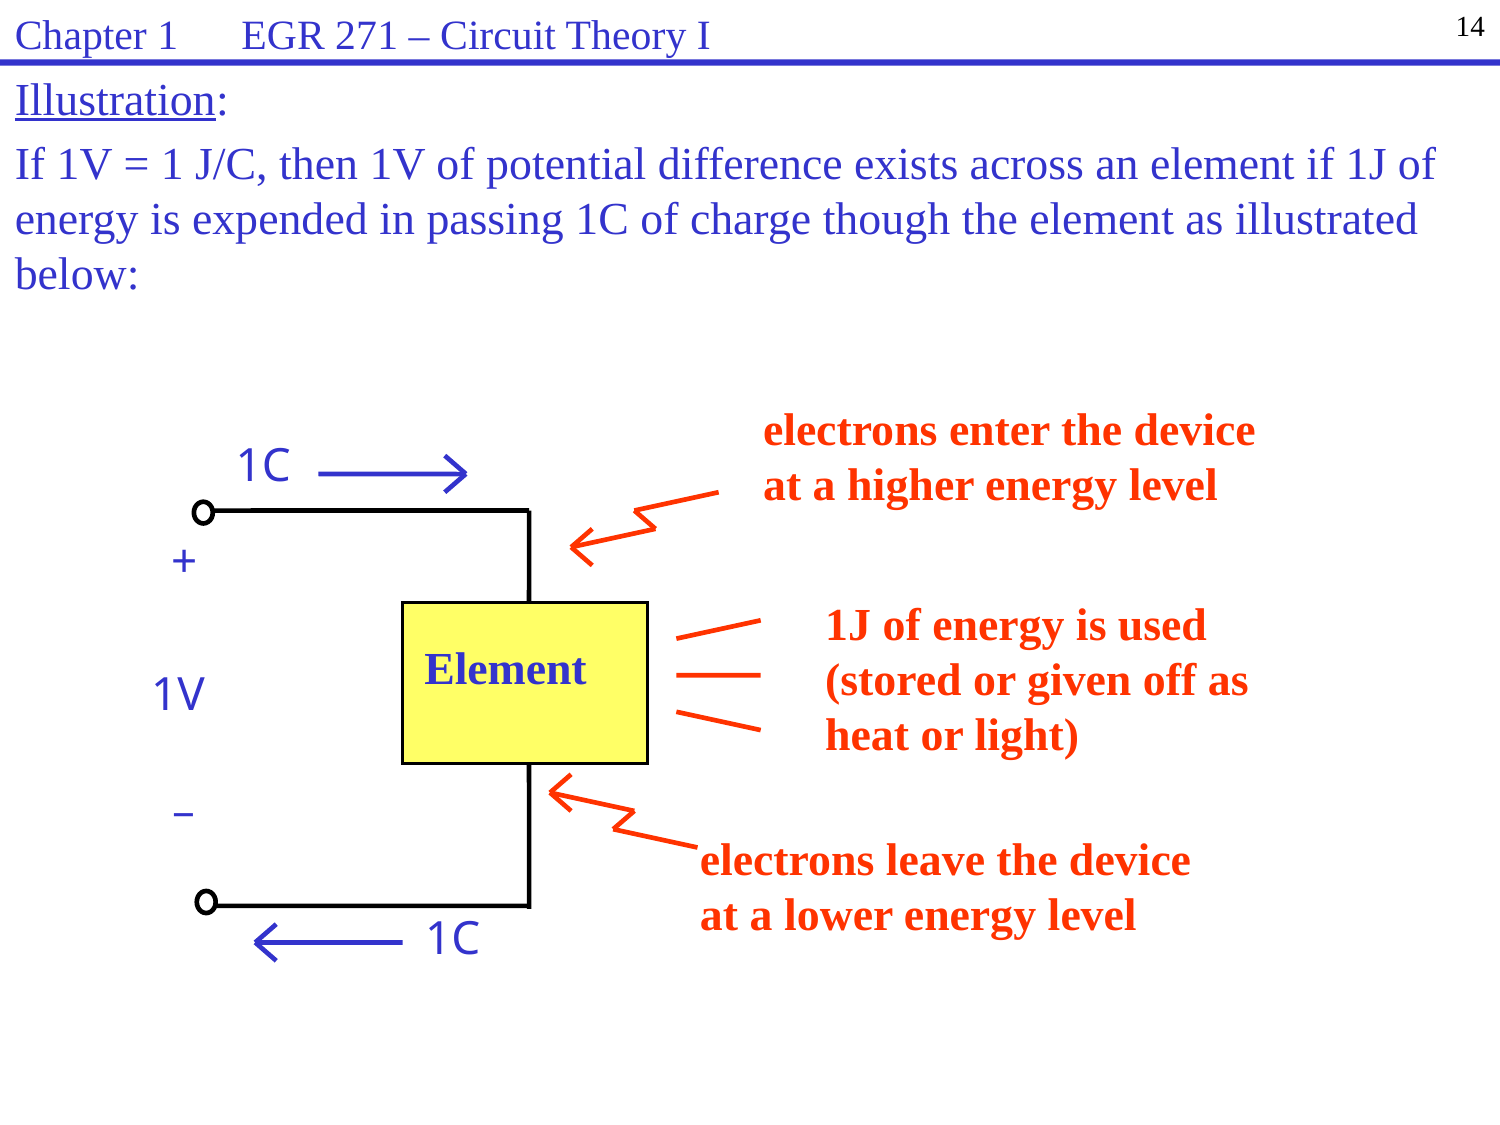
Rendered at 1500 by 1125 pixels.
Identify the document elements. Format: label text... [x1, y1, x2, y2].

text_box Chapter 1 EGR 271 – Circuit Theory I [0, 0, 825, 50]
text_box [149, 399, 1260, 965]
text_box Illustration: If 1V = 1 J/C, then 1V of potential difference exists across an element if 1J of energy is expended in passing 1C of charge though the element as illustrated below: [0, 63, 1500, 313]
text_box 14 [1187, 0, 1500, 62]
